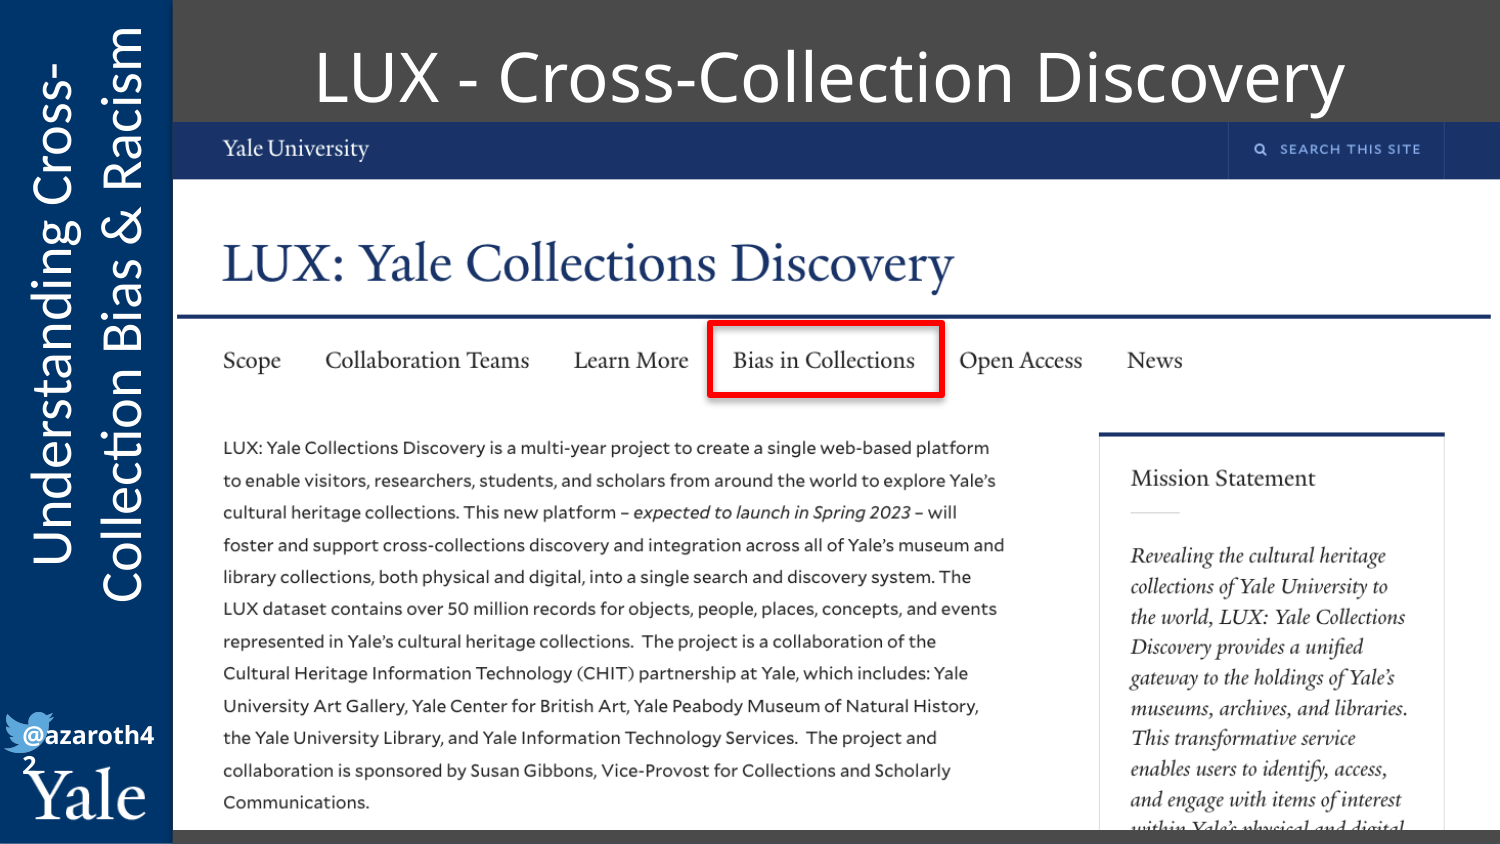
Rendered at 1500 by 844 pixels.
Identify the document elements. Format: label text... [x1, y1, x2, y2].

picture [172, 122, 1500, 830]
picture [4, 712, 149, 844]
picture [102, 733, 108, 741]
picture [23, 759, 31, 771]
title LUX - Cross-Collection Discovery [183, 9, 1477, 120]
